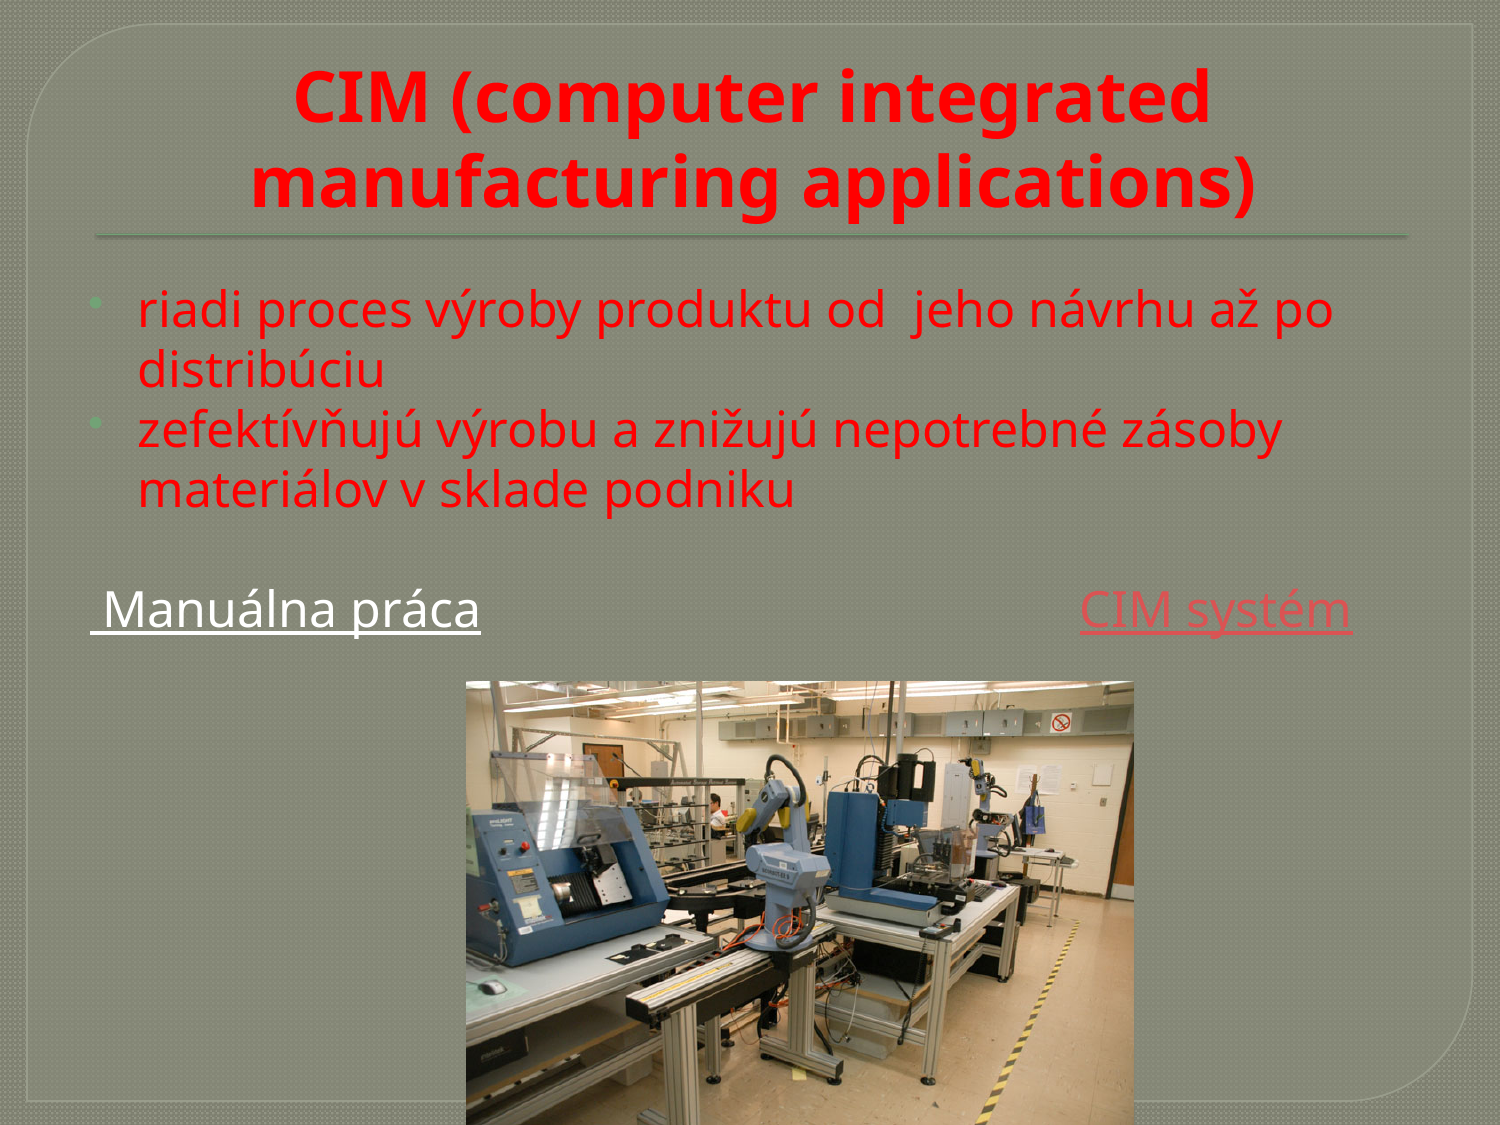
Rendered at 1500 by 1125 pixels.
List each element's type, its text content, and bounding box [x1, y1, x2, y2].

picture [466, 681, 1134, 1125]
list riadi proces výroby produktu od jeho návrhu až po distribúciu zefektívňujú výrobu a znižujú nepotrebné zásoby materiálov v sklade podniku Manuálna práca CIM systém [75, 270, 1425, 1013]
title CIM (computer integrated manufacturing applications) [75, 41, 1425, 230]
